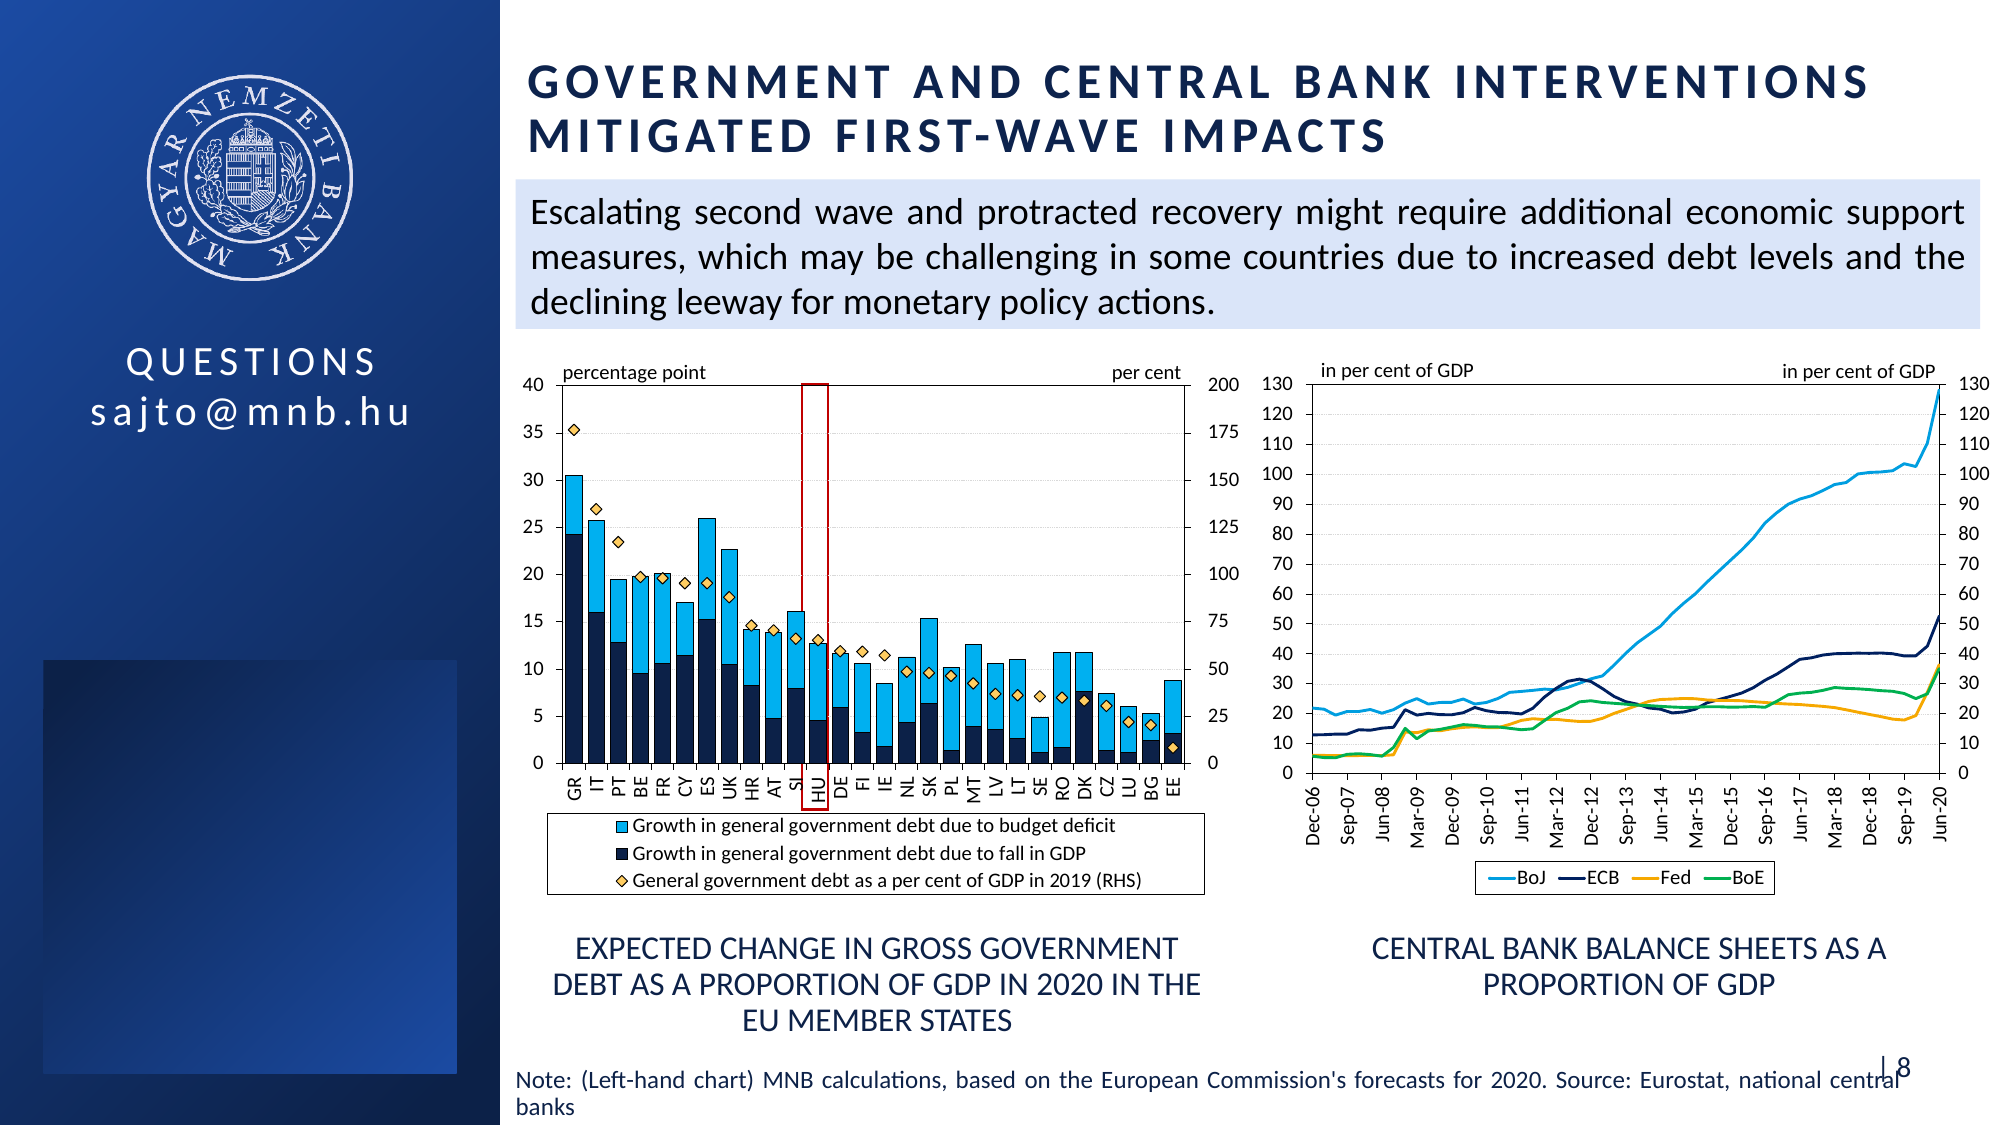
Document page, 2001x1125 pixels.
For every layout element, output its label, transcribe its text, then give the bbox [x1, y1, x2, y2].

text_box Expected change in gross government debt as a proportion of GDP in 2020 in the EU Member States [533, 923, 1222, 1047]
picture [1257, 353, 1992, 903]
text_box Central bank balance sheets as a proportion of GDP [1285, 923, 1974, 1011]
list Note: (Left-hand chart) MNB calculations, based on the European Commission's forecasts for 2020. Source: Eurostat, national central banks [500, 1071, 1918, 1116]
text_box Escalating second wave and protracted recovery might require additional economic support measures, which may be challenging in some countries due to increased debt levels and the declining leeway for monetary policy actions. [515, 179, 1981, 329]
title Government and central bank interventions mitigated first-wave impacts [515, 50, 1933, 168]
picture [508, 354, 1242, 903]
